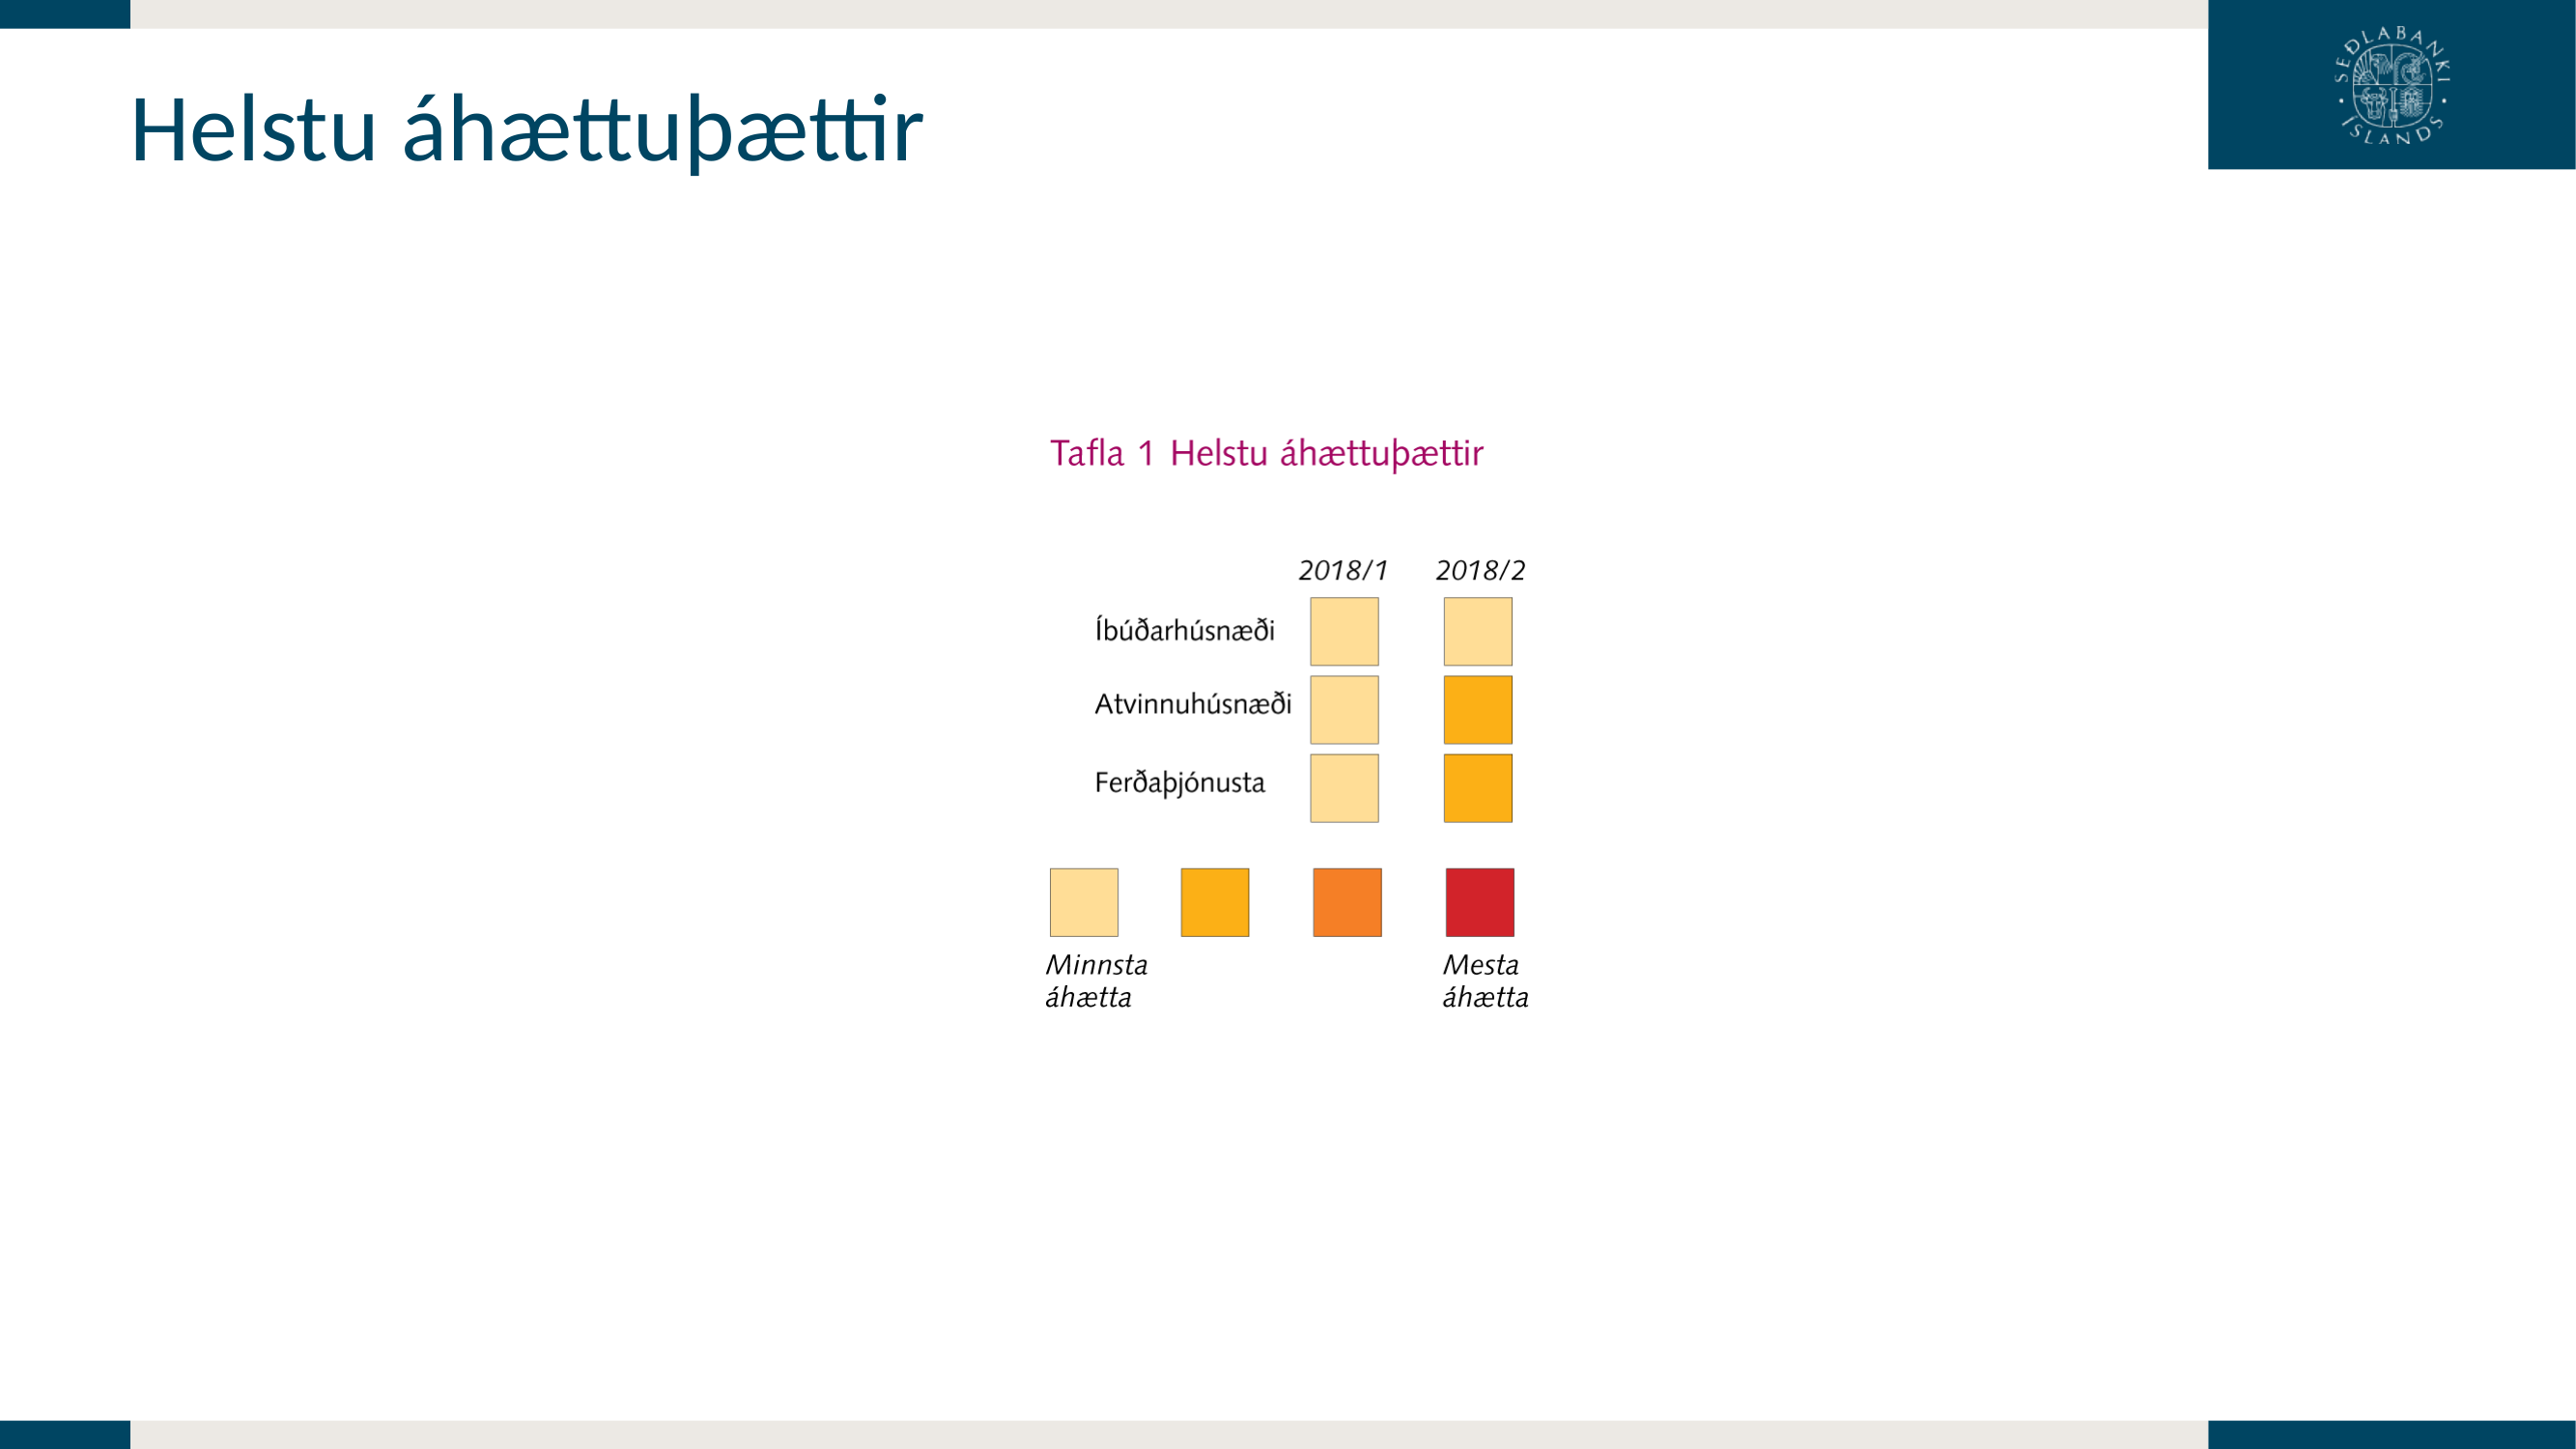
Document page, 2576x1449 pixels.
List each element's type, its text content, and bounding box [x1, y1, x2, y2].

title Helstu áhættuþættir [129, 86, 2178, 290]
picture [1045, 435, 1531, 1014]
